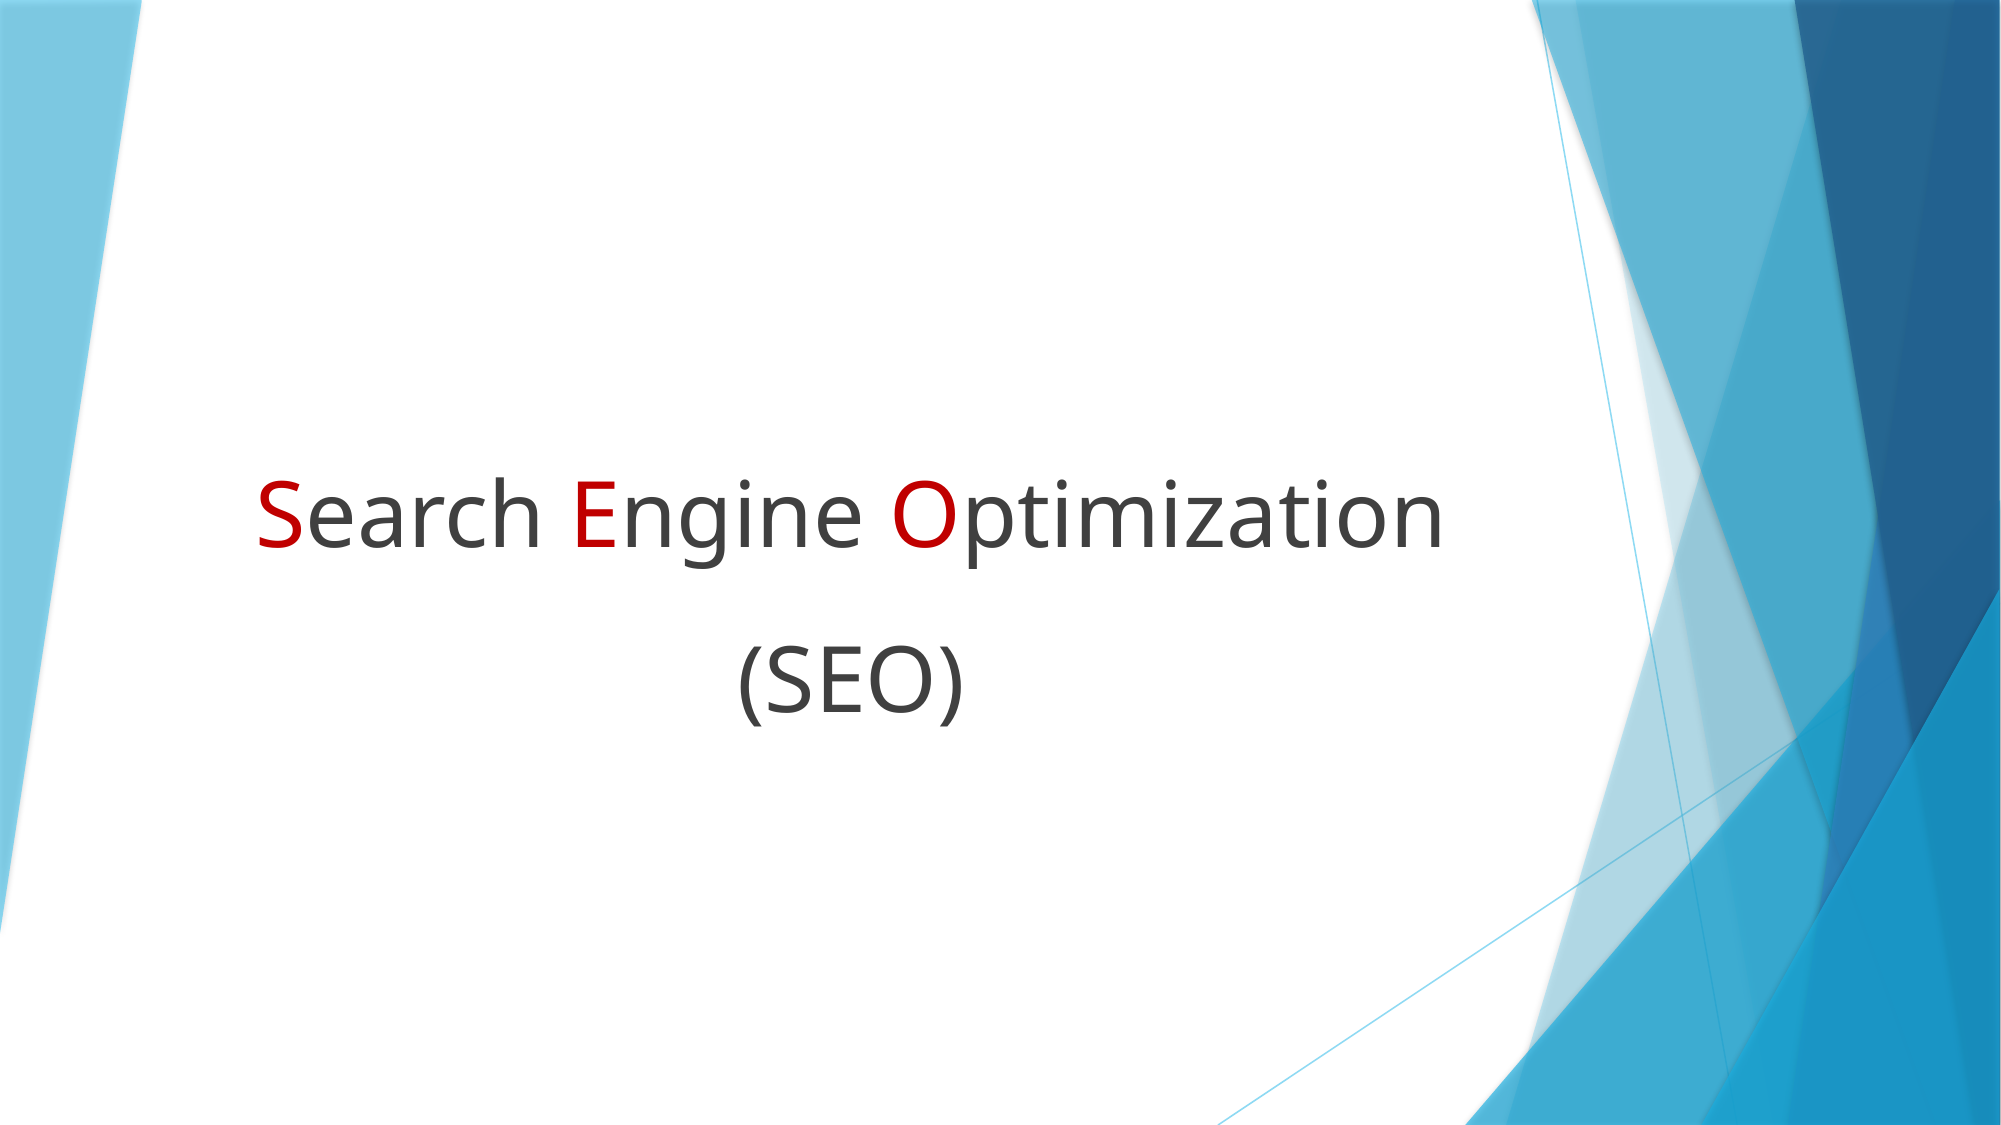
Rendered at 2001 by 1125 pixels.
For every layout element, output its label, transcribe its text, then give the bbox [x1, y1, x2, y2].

title Search Engine Optimization (SEO) [81, 504, 1622, 739]
